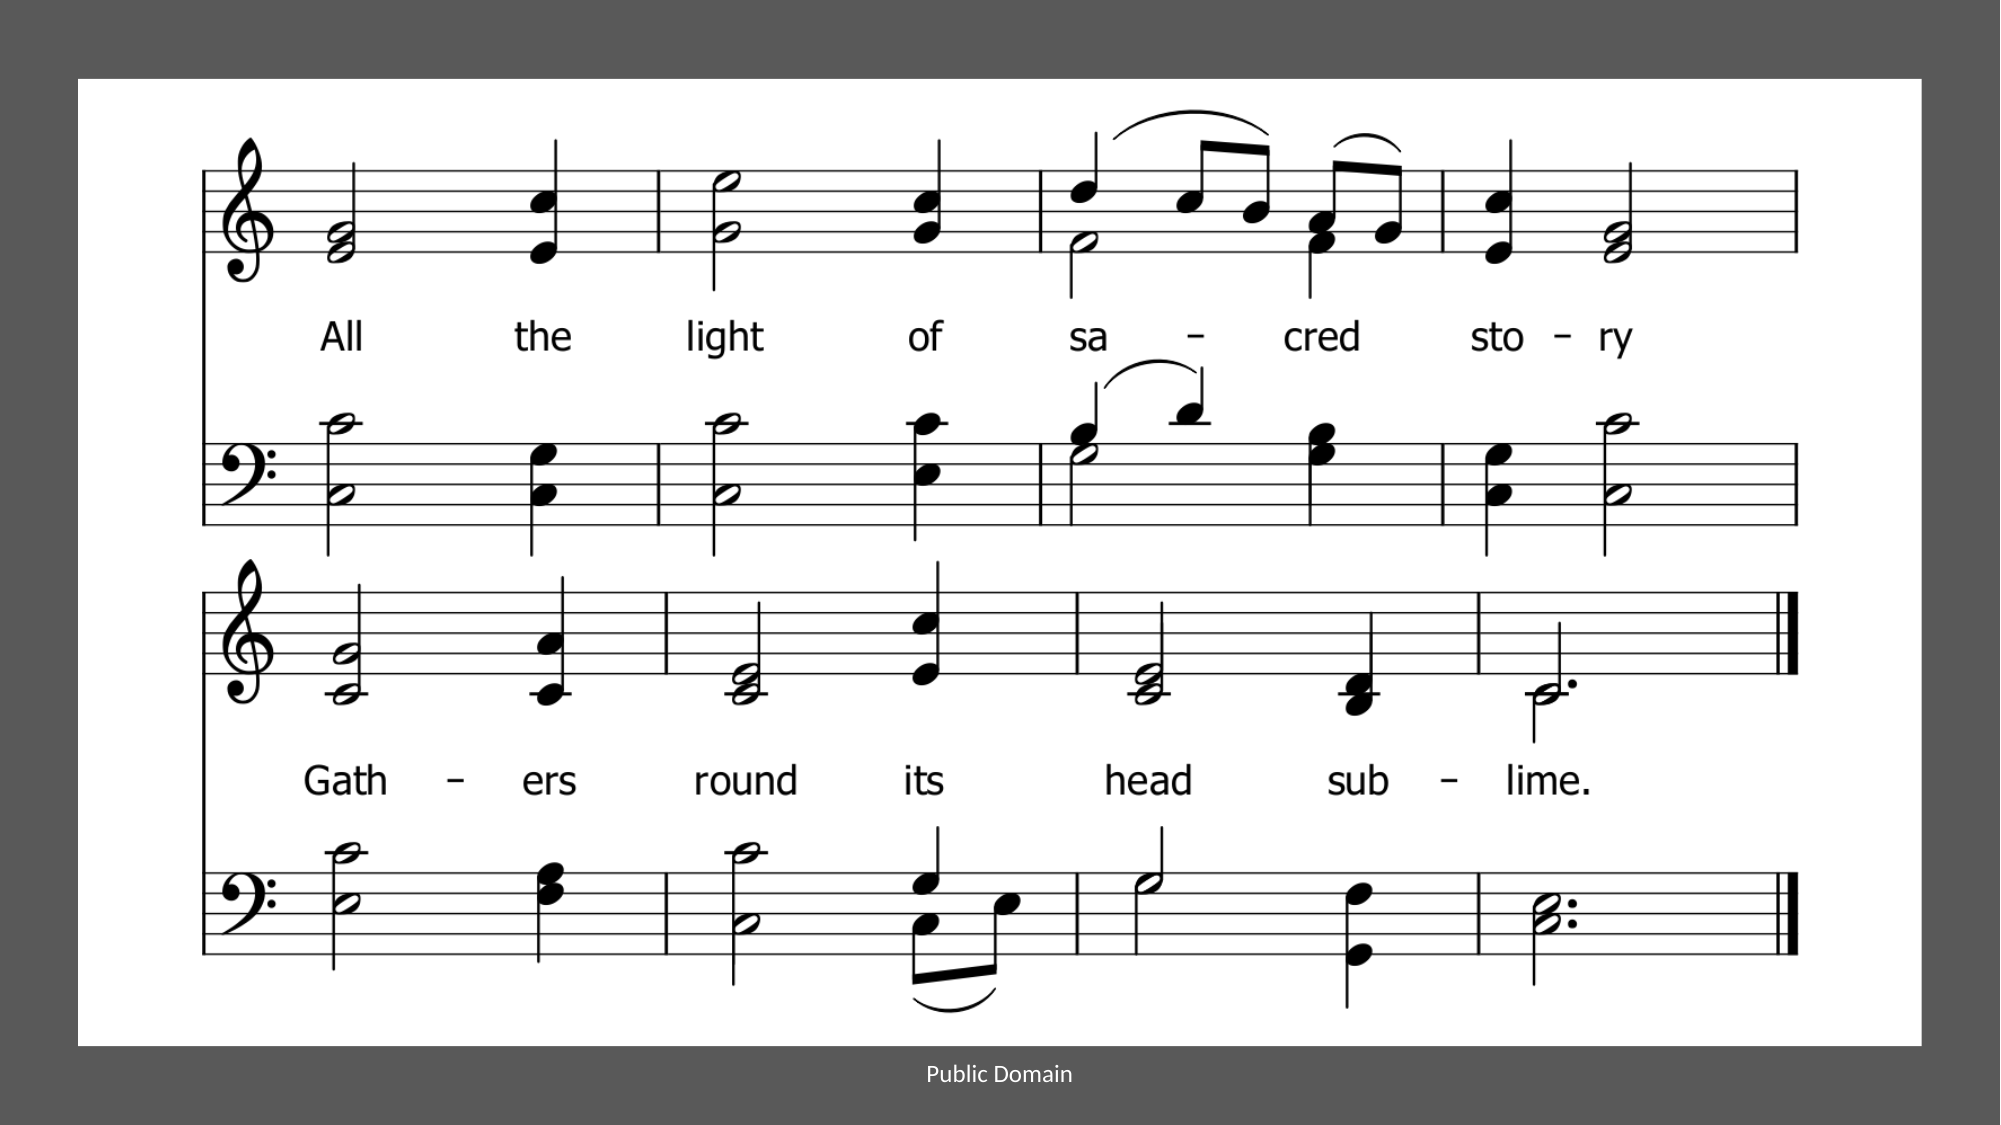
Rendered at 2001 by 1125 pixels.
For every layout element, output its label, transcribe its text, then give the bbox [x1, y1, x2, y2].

text_box [0, 0, 2000, 1125]
picture [201, 105, 1799, 1020]
footer Public Domain [662, 1042, 1338, 1103]
text_box [77, 78, 1923, 1047]
